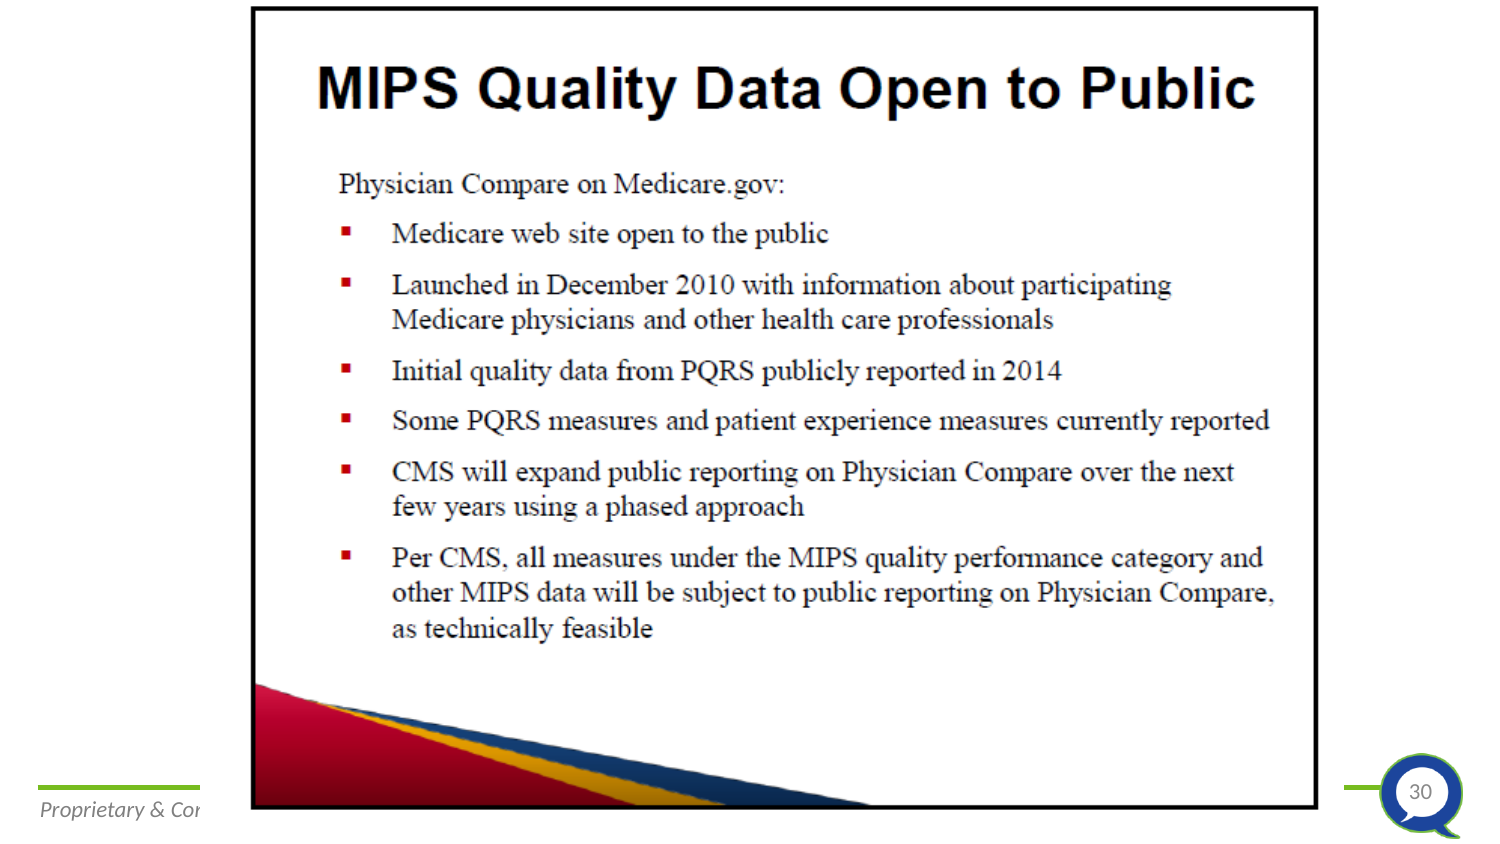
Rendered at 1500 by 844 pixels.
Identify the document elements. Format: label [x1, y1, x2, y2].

picture [199, 0, 1344, 825]
picture [1379, 753, 1463, 839]
